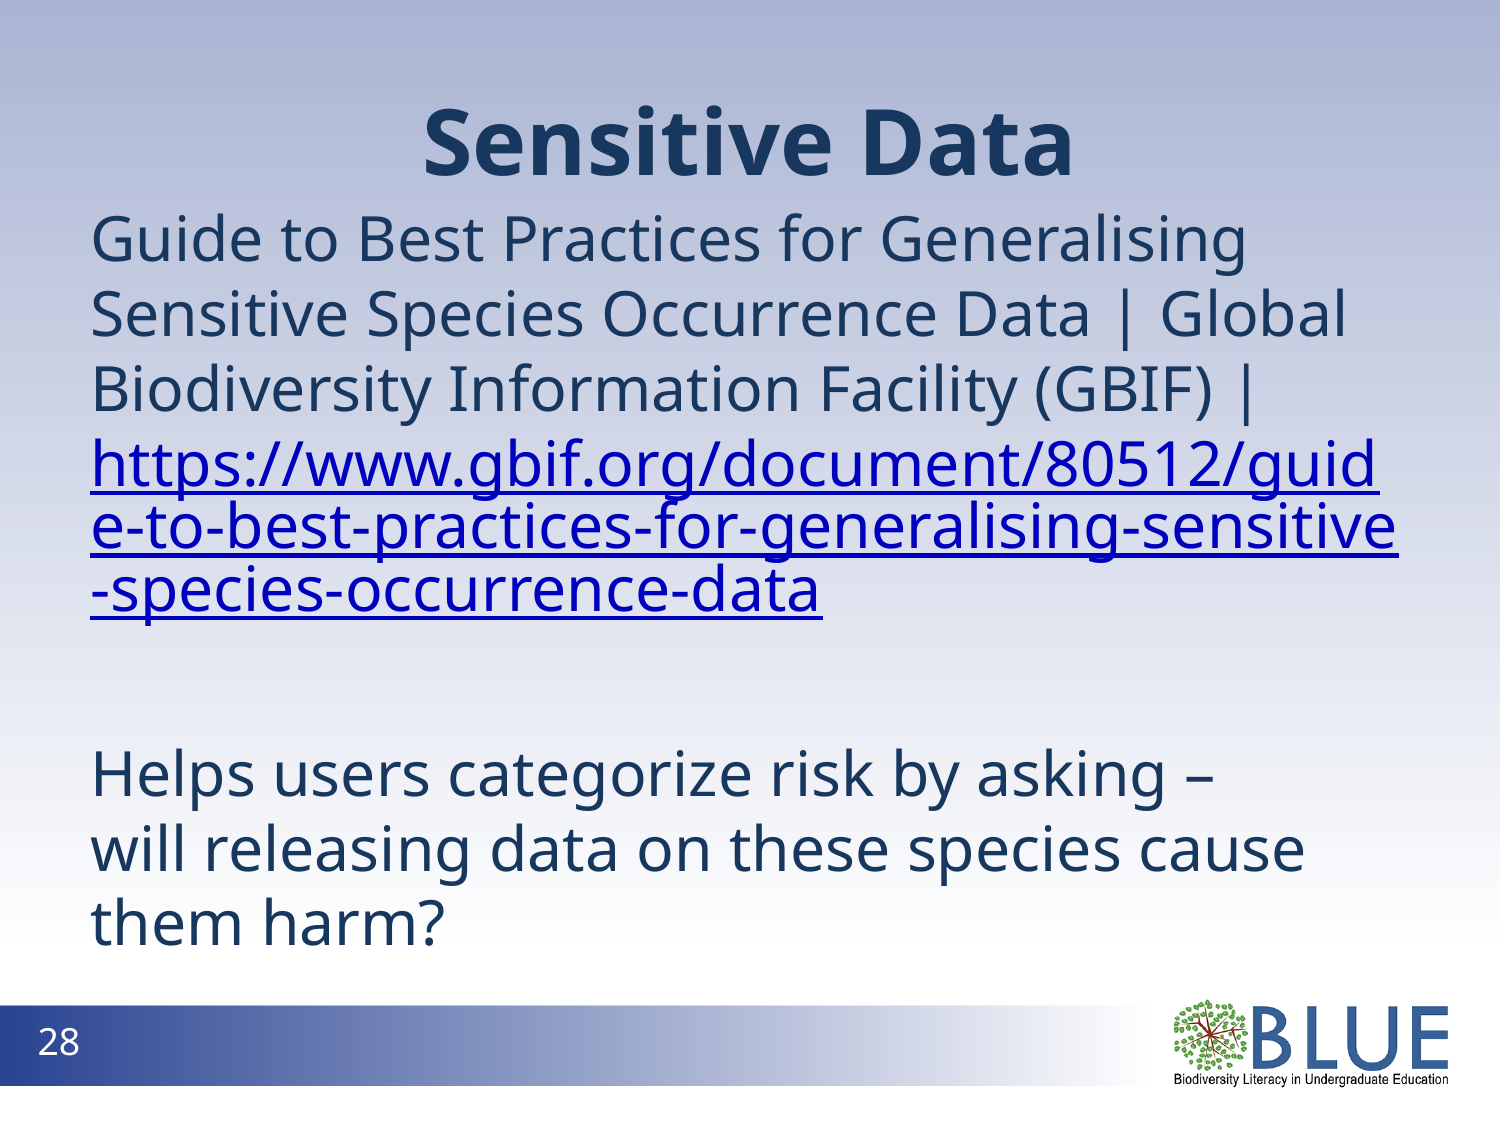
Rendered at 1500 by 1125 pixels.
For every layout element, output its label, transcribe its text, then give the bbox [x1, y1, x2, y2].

list Guide to Best Practices for Generalising Sensitive Species Occurrence Data | Global Biodiversity Information Facility (GBIF) | https://www.gbif.org/document/80512/guide-to-best-practices-for-generalising-sensitive-species-occurrence-data Helps users categorize risk by asking – will releasing data on these species cause them harm? [75, 191, 1425, 934]
title Sensitive Data [75, 45, 1425, 191]
picture [0, 0, 1500, 1125]
